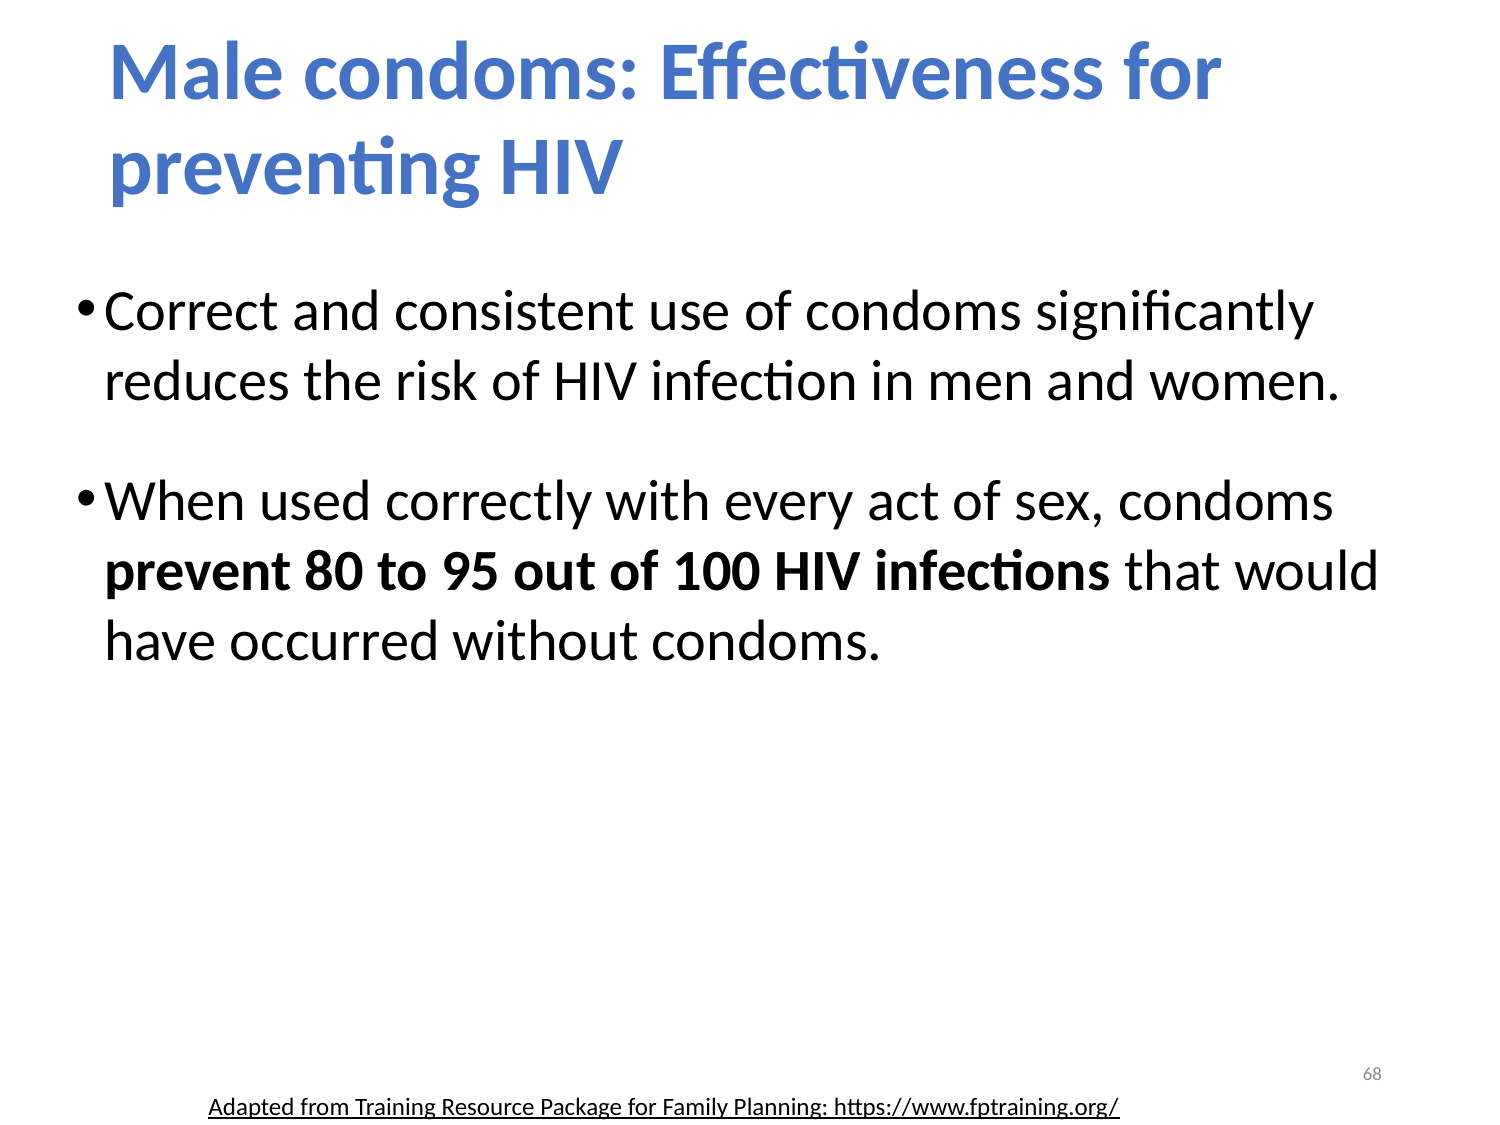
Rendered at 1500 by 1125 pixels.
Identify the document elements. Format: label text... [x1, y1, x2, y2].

list Correct and consistent use of condoms significantly reduces the risk of HIV infection in men and women. When used correctly with every act of sex, condoms prevent 80 to 95 out of 100 HIV infections that would have occurred without condoms. [61, 264, 1412, 918]
title Male condoms: Effectiveness for preventing HIV [93, 37, 1500, 200]
text_box Adapted from Training Resource Package for Family Planning: https://www.fptraining.org/ [193, 1082, 1235, 1124]
slide_number 68 [1059, 1042, 1397, 1103]
